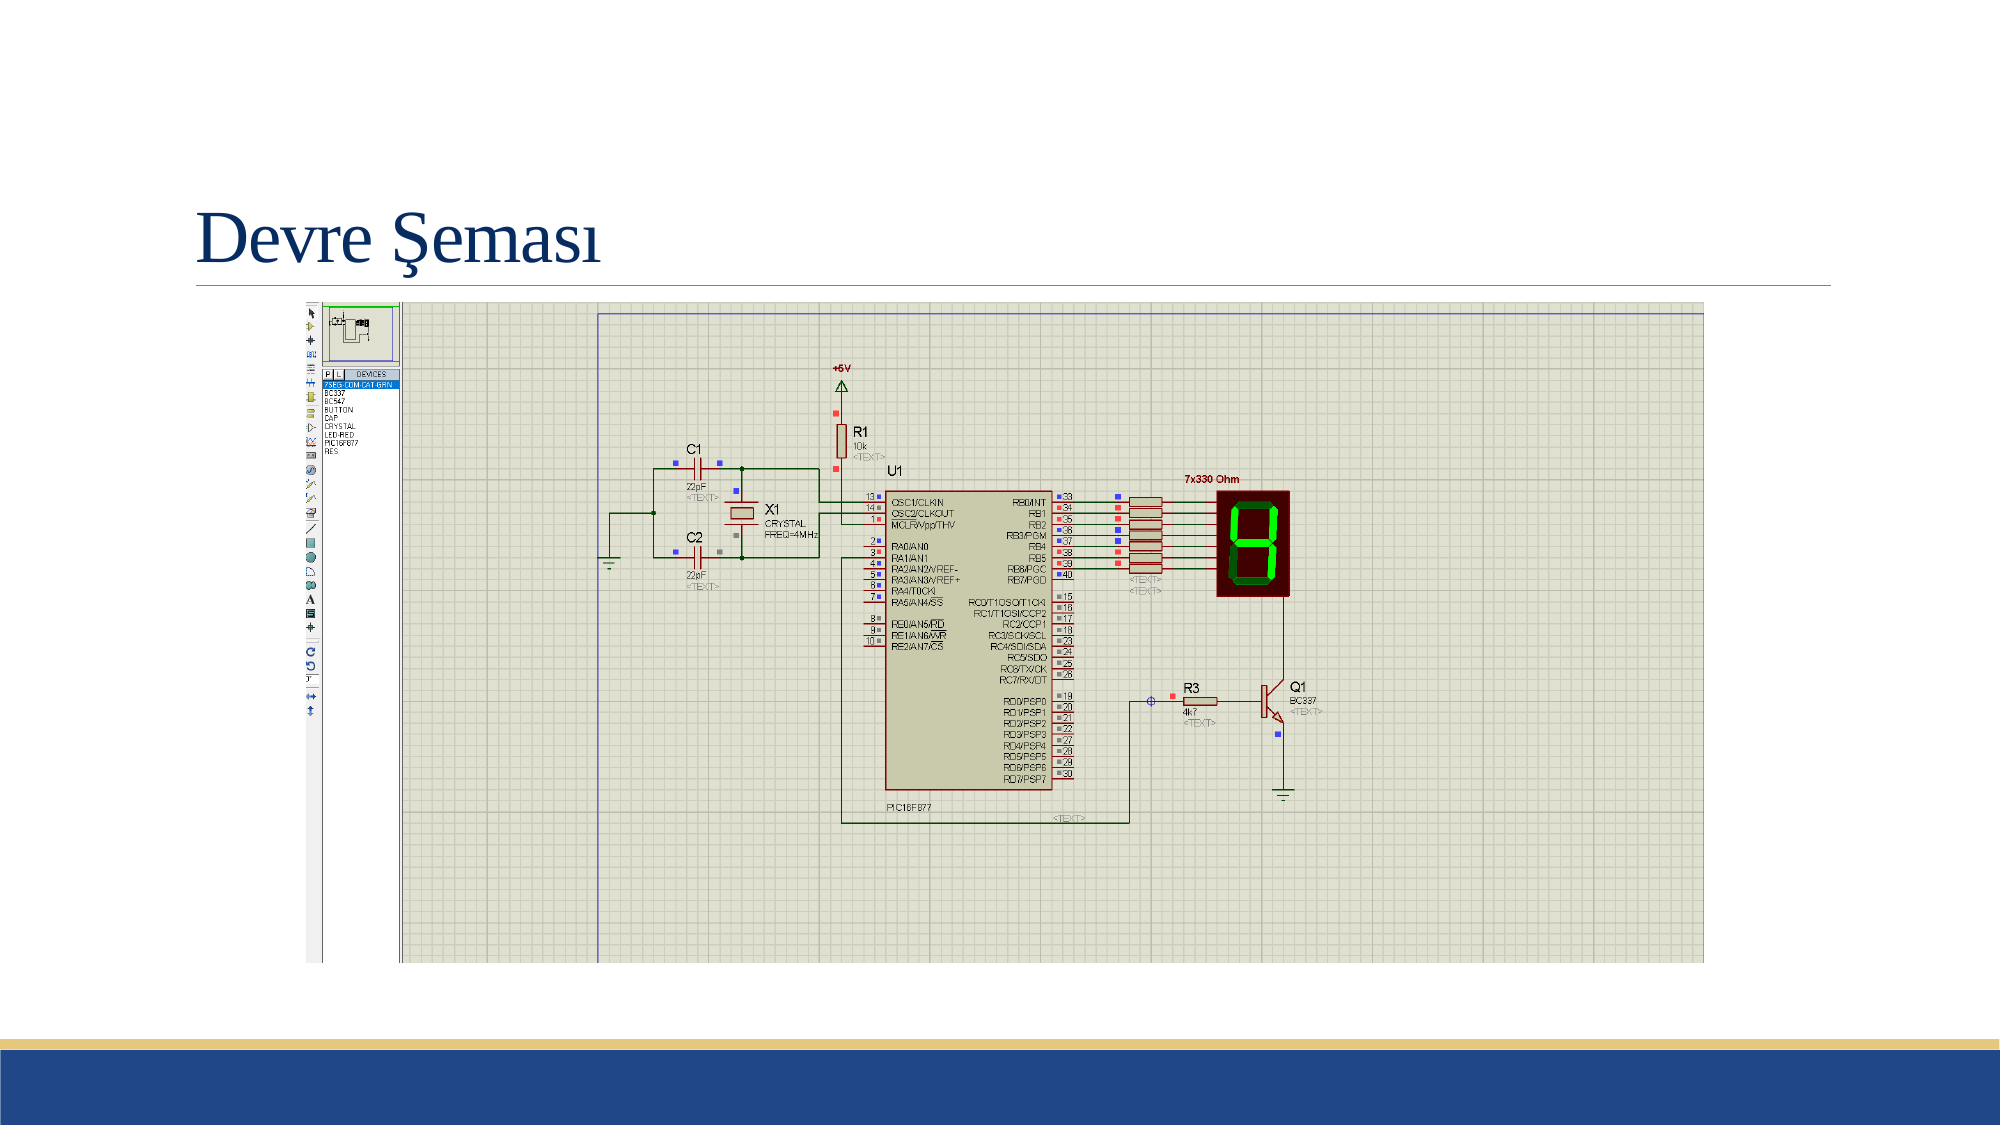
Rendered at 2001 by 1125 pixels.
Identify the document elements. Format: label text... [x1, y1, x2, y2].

title Devre Şeması [180, 47, 1830, 285]
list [305, 302, 1705, 964]
